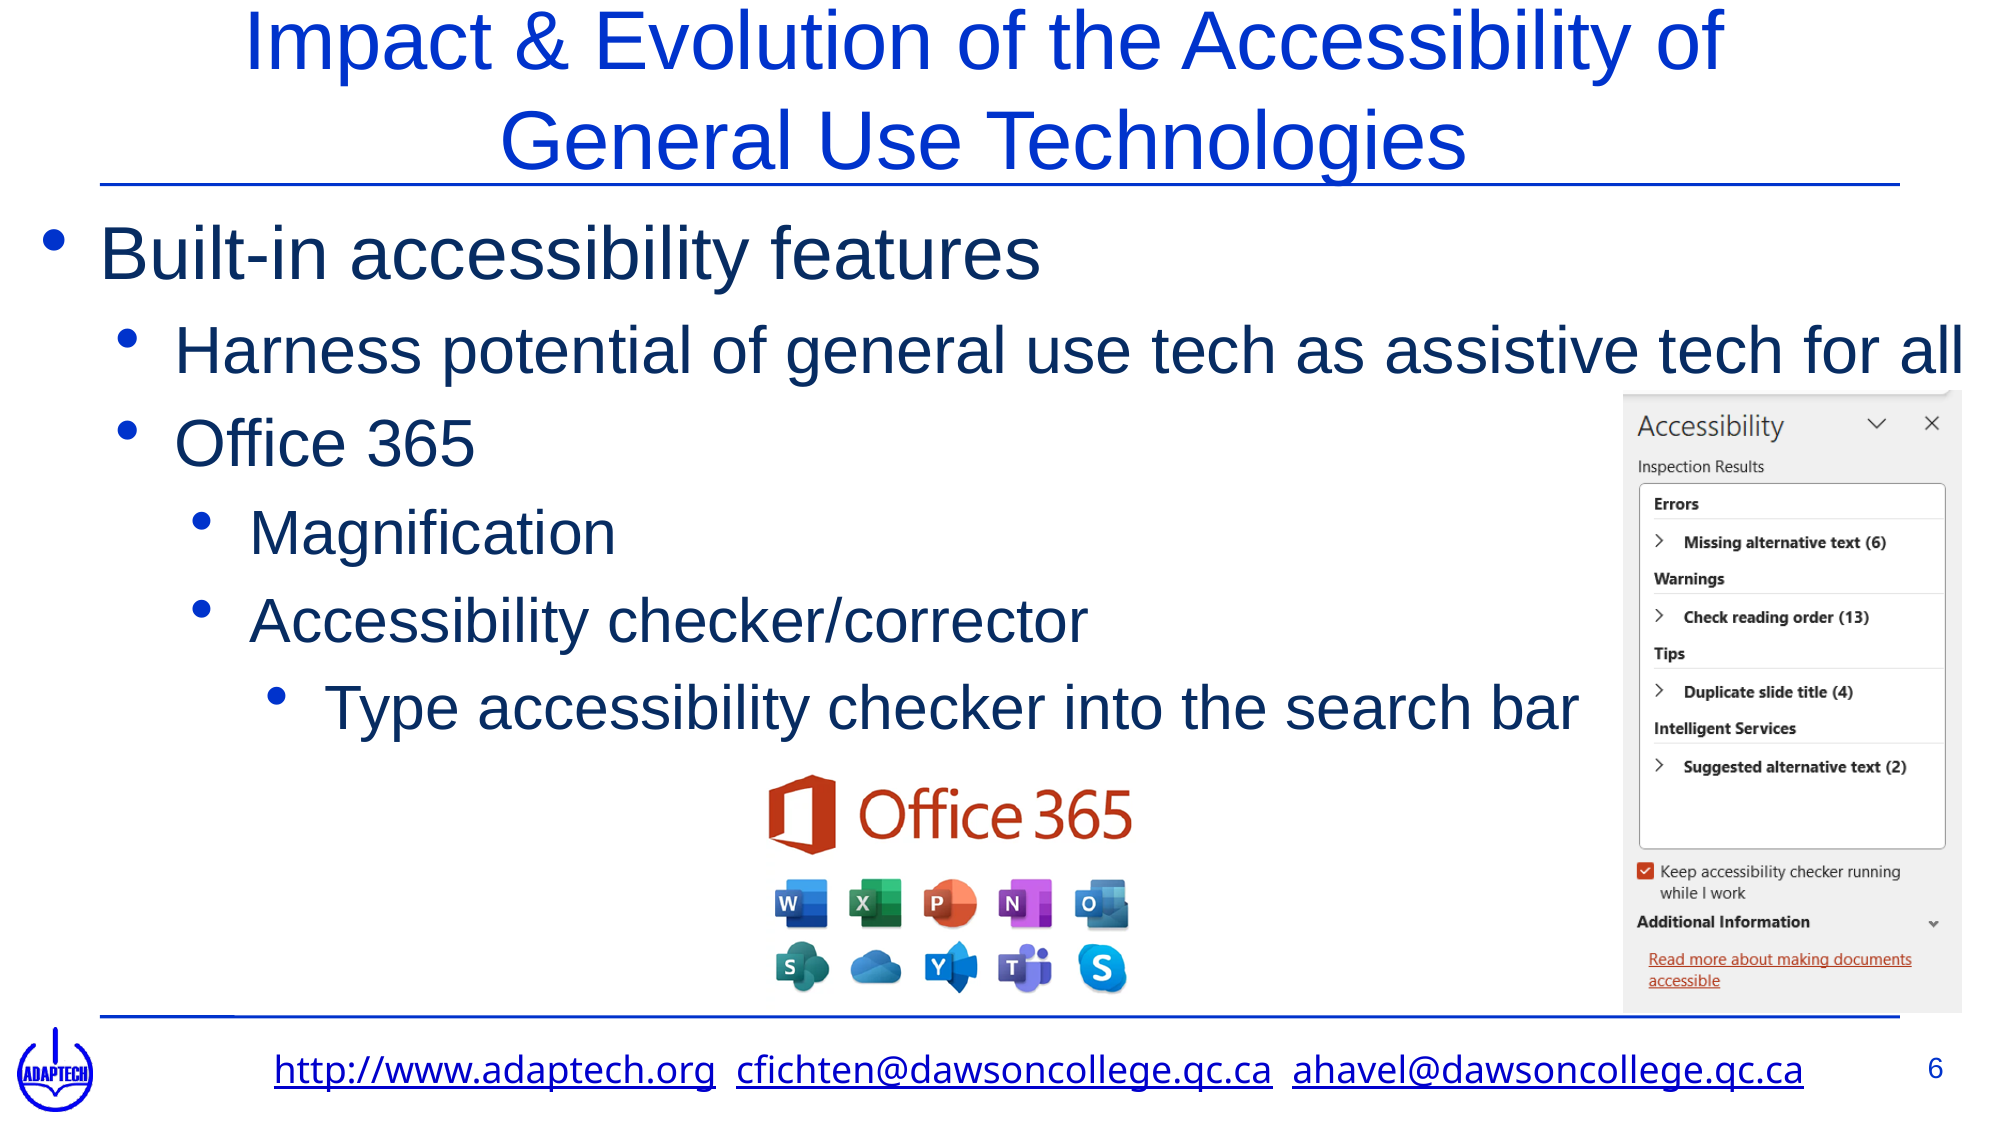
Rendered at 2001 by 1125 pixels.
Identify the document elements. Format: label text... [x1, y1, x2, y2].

picture [1623, 389, 1962, 1013]
slide_number 6 [1921, 1049, 1969, 1125]
text_box Built-in accessibility features Harness potential of general use tech as assistive tech for all Office 365 Magnification Accessibility checker/corrector Type accessibility checker into the search bar [38, 186, 2000, 830]
title Impact & Evolution of the Accessibility of General Use Technologies [103, 0, 1863, 186]
picture [17, 1027, 93, 1112]
picture [766, 750, 1160, 1013]
